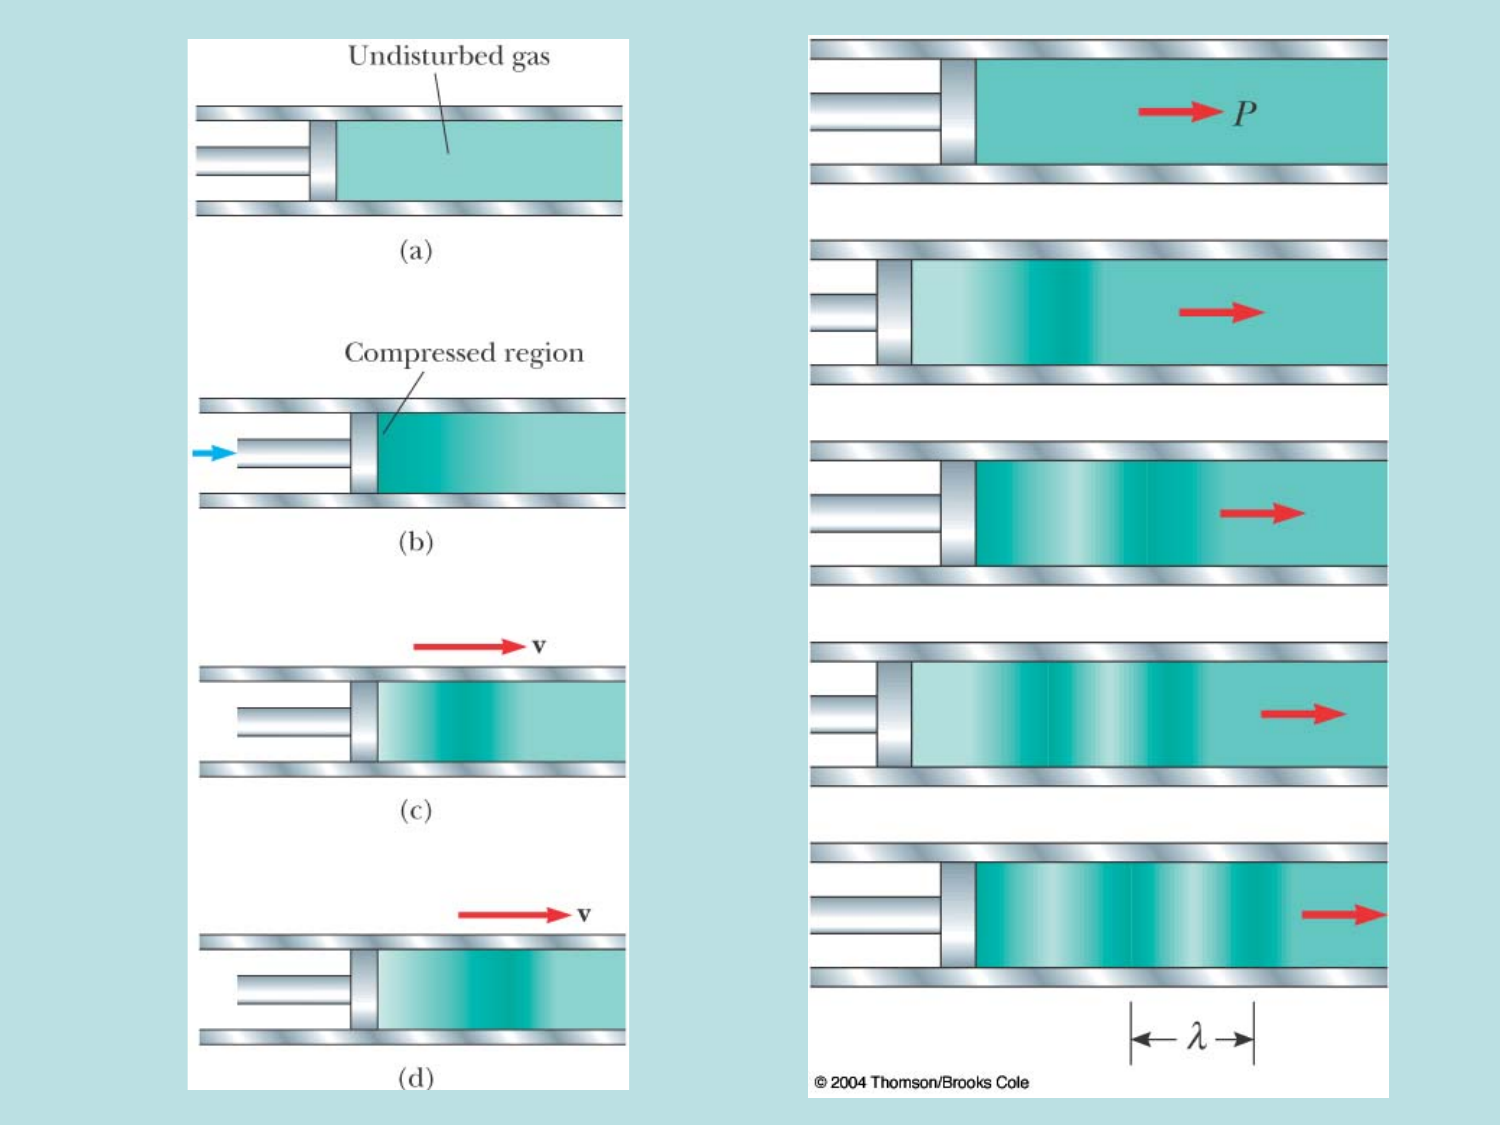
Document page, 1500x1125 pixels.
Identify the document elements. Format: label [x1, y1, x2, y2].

picture [187, 38, 630, 1091]
picture [808, 34, 1389, 1098]
